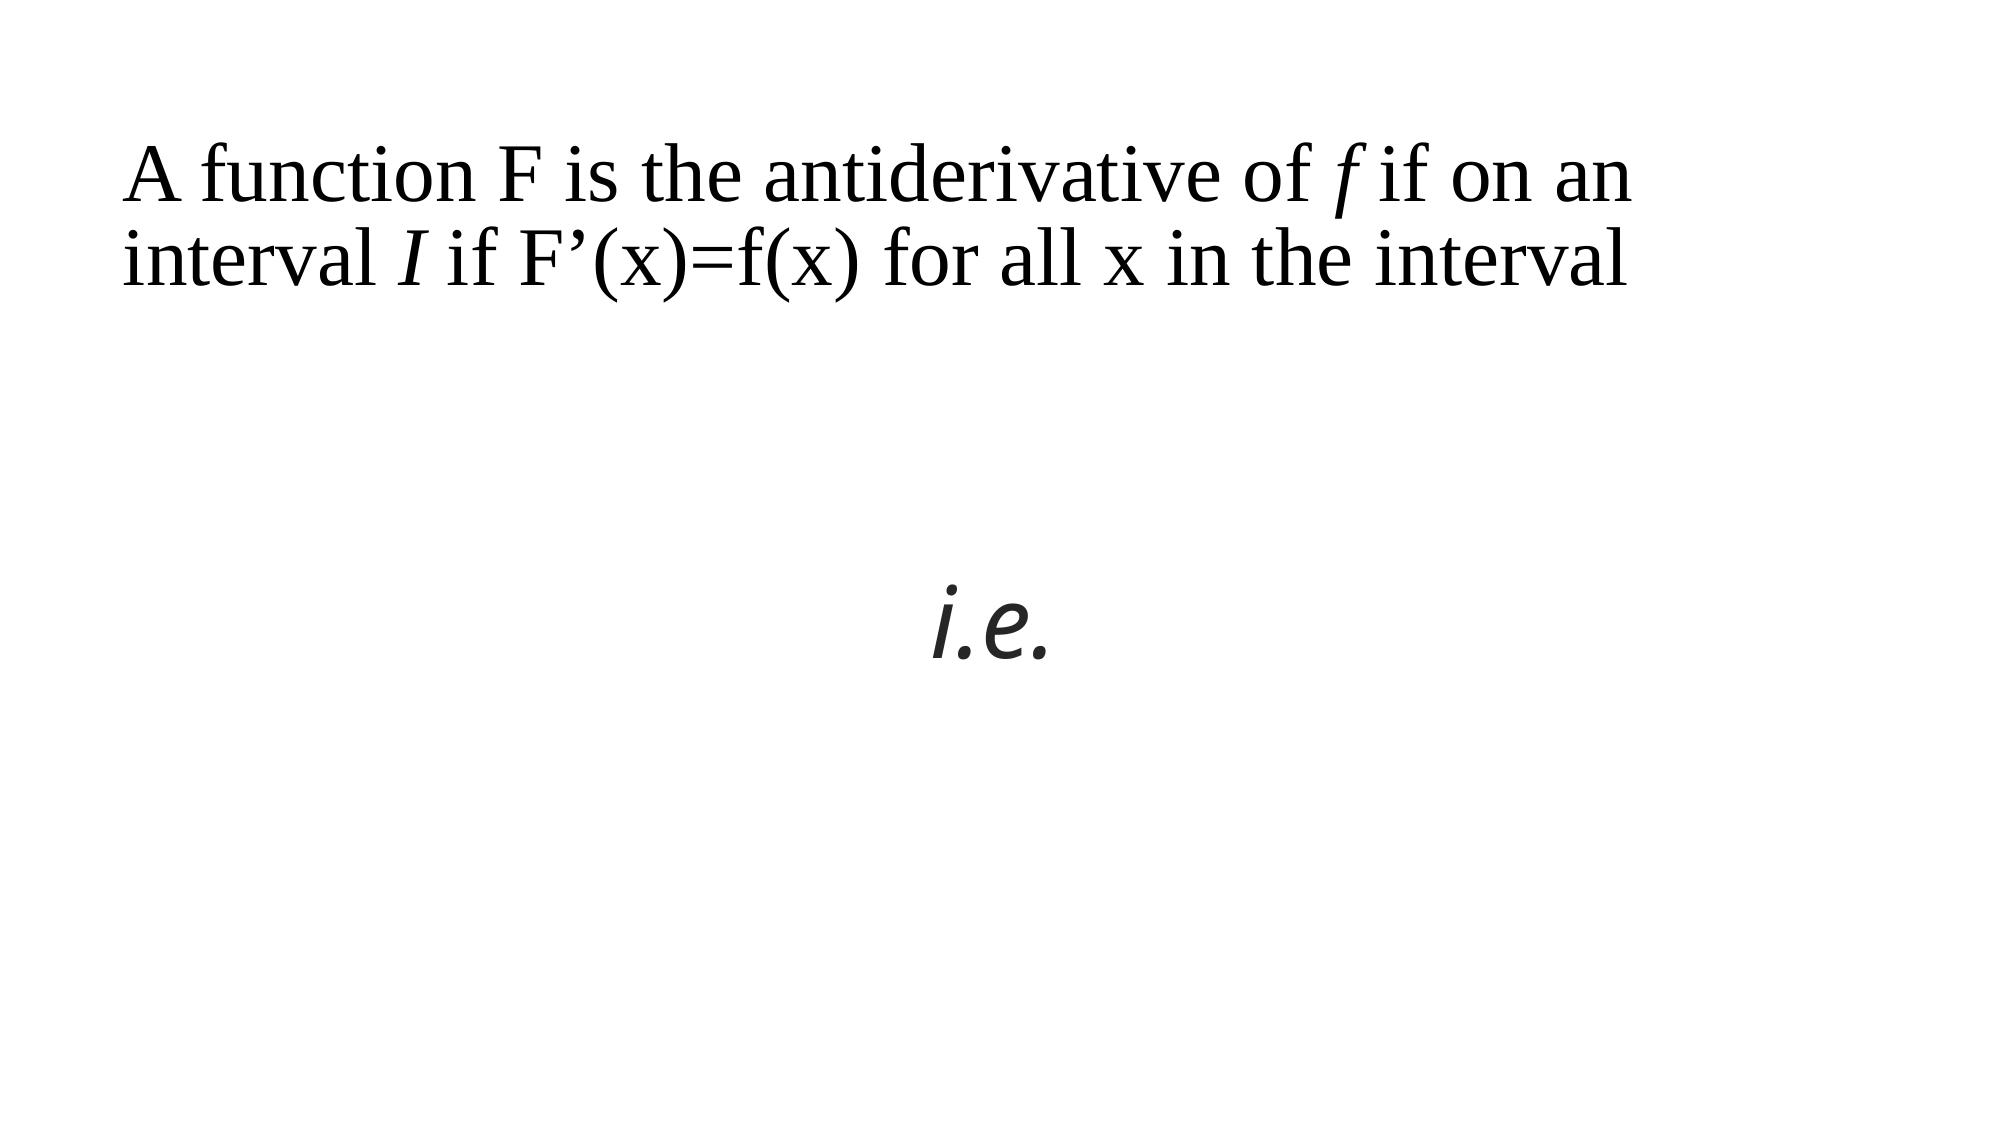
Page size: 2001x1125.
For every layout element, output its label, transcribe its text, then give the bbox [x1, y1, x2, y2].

title A function F is the antiderivative of f if on an interval I if F’(x)=f(x) for all x in the interval [107, 81, 1875, 354]
